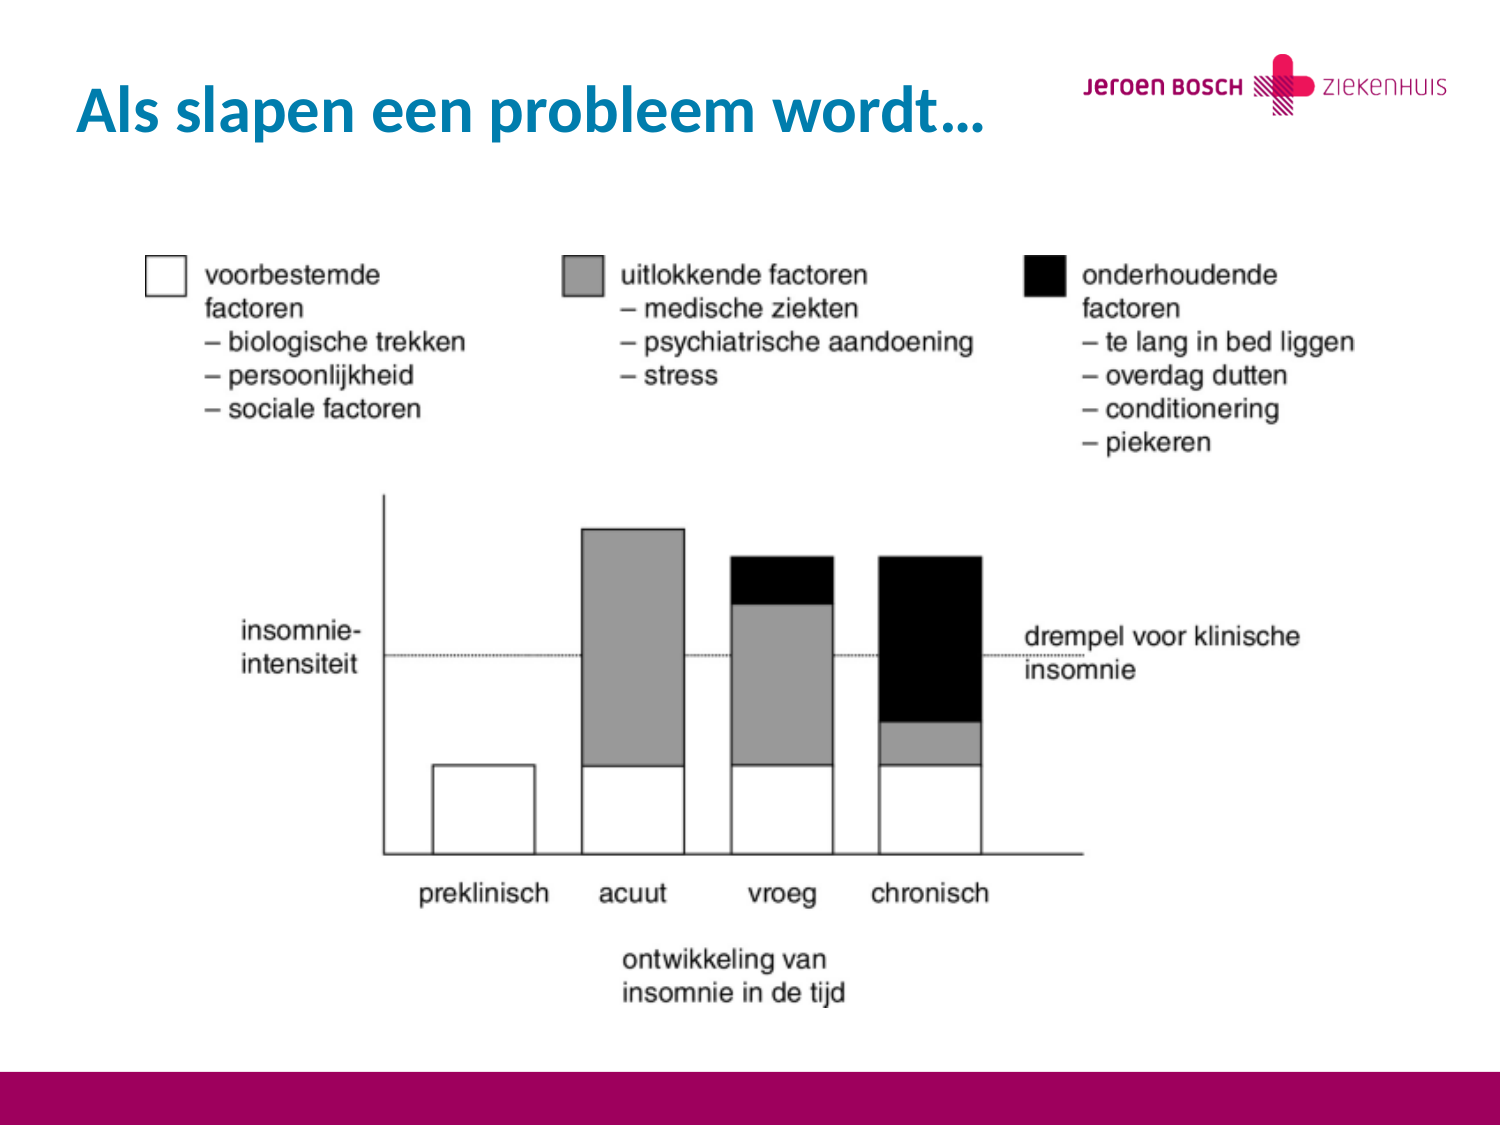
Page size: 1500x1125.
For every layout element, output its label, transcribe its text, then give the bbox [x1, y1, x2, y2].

picture [144, 255, 1355, 1008]
text_box Als slapen een probleem wordt… [76, 66, 1074, 227]
picture [1083, 52, 1447, 117]
